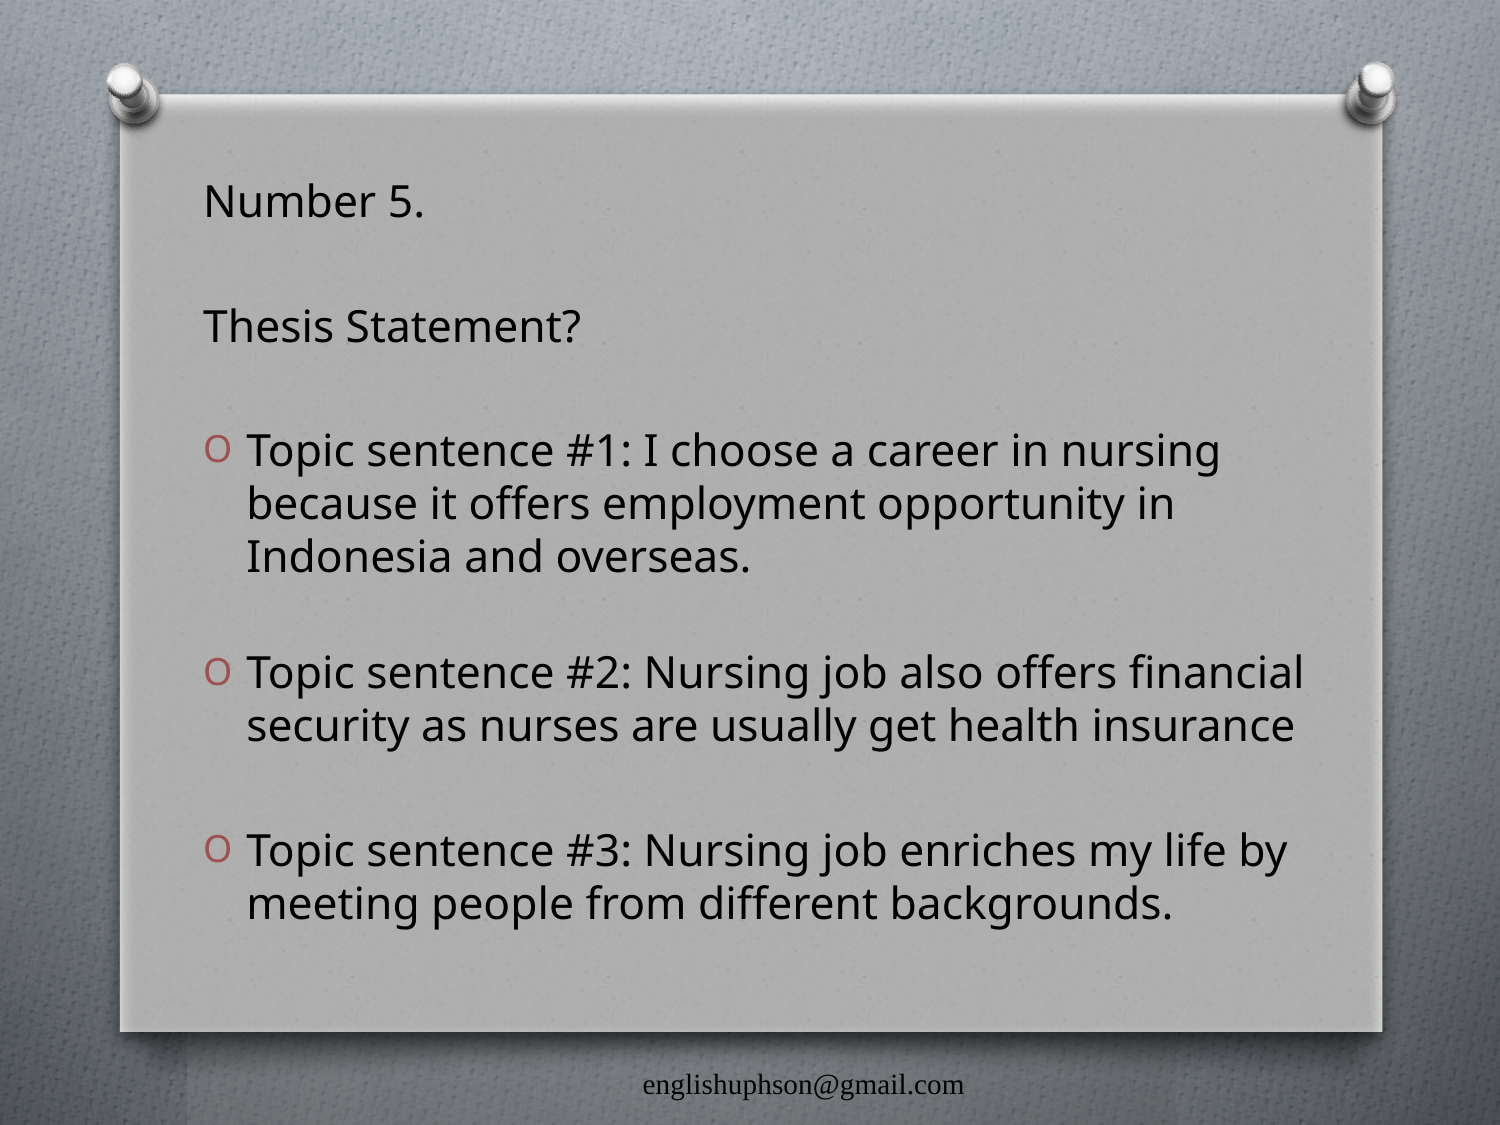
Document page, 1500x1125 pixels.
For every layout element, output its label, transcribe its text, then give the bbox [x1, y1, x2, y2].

picture [1317, 35, 1439, 156]
picture [75, 29, 198, 153]
list Number 5. Thesis Statement? Topic sentence #1: I choose a career in nursing because it offers employment opportunity in Indonesia and overseas. Topic sentence #2: Nursing job also offers financial security as nurses are usually get health insurance Topic sentence #3: Nursing job enriches my life by meeting people from different backgrounds. [188, 165, 1326, 963]
text_box englishuphson@gmail.com [566, 1058, 1042, 1084]
